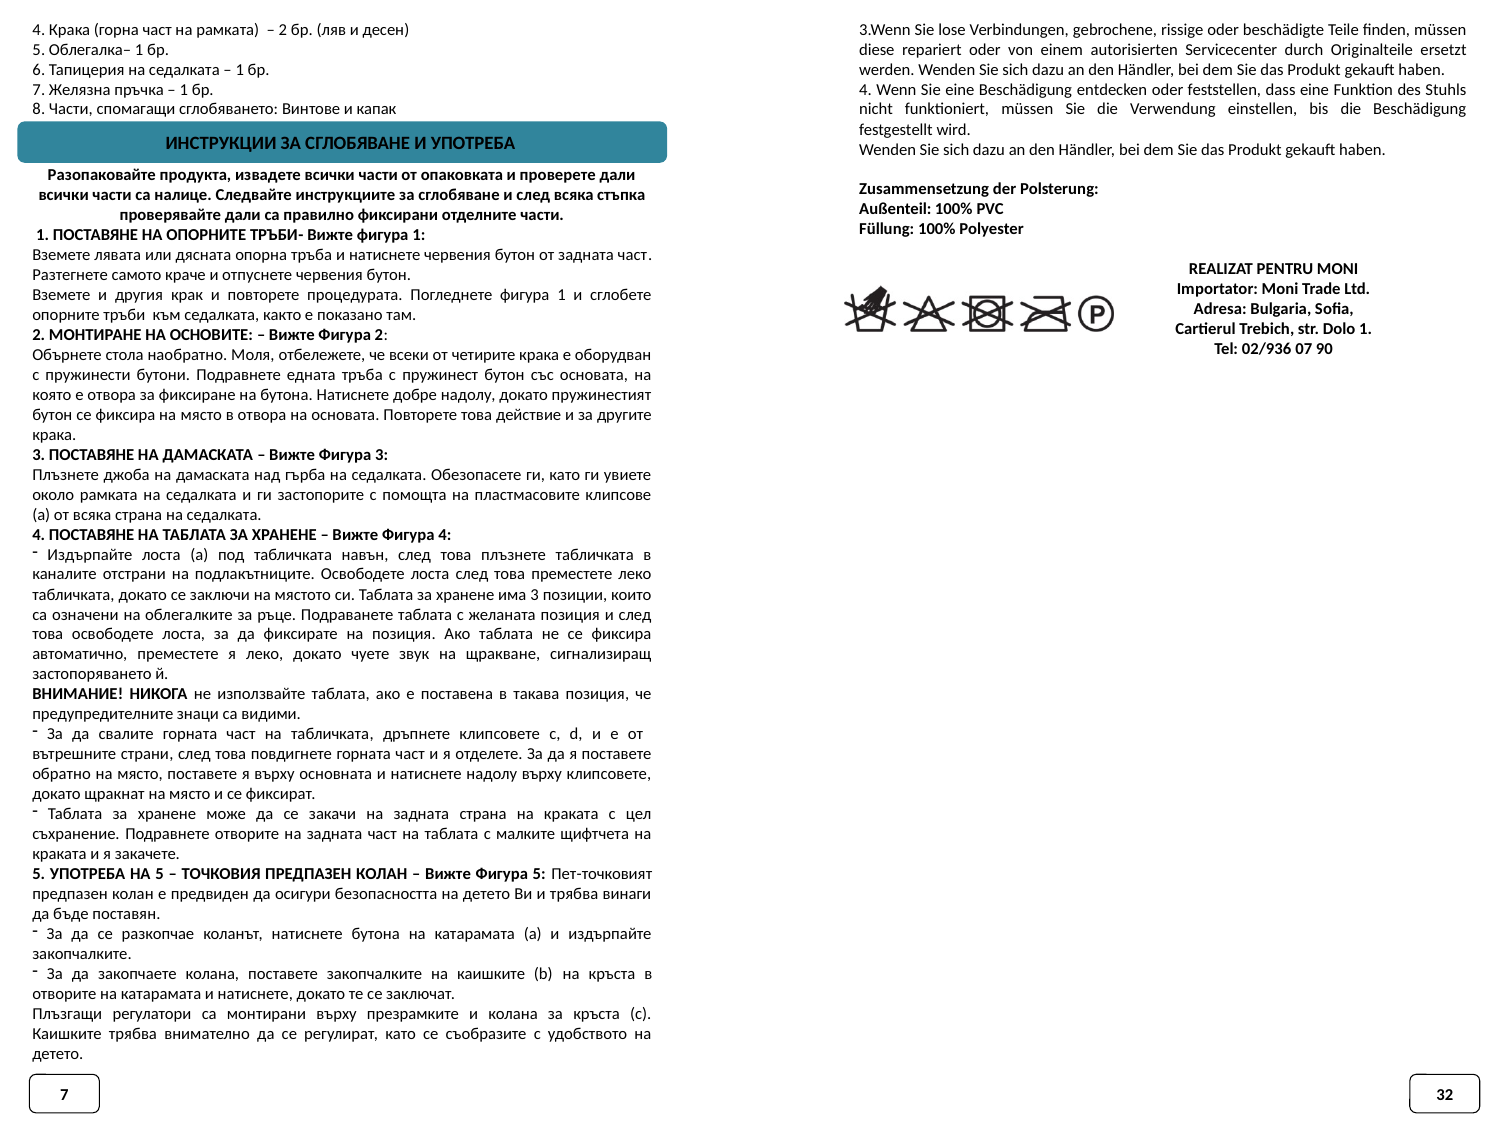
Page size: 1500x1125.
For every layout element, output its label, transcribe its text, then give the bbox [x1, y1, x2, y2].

text_box 7 [29, 1074, 100, 1113]
text_box Разопаковайте продукта, извадете всички части от опаковката и проверете дали всички части са налице. Следвайте инструкциите за сглобяване и след всяка стъпка проверявайте дали са правилно фиксирани отделните части. 1. ПОСТАВЯНЕ НА ОПОРНИТЕ ТРЪБИ- Вижте фигура 1: Вземете лявата или дясната опорна тръба и натиснете червения бутон от задната част. Разтегнете самото краче и отпуснете червения бутон. Вземете и другия крак и повторете процедурата. Погледнете фигура 1 и сглобете опорните тръби към седалката, както е показано там. 2. МОНТИРАНЕ НА ОСНОВИТЕ: – Вижте Фигура 2: Обърнете стола наобратно. Моля, отбележете, че всеки от четирите крака е оборудван с пружинести бутони. Подравнете едната тръба с пружинест бутон със основата, на която е отвора за фиксиране на бутона. Натиснете добре надолу, докато пружинестият бутон се фиксира на място в отвора на основата. Повторете това действие и за другите крака. 3. ПОСТАВЯНЕ НА ДАМАСКАТА – Вижте Фигура 3: Плъзнете джоба на дамаската над гърба на седалката. Обезопасете ги, като ги увиете около рамката на седалката и ги застопорите с помощта на пластмасовите клипсове (а) от всяка страна на седалката. 4. ПОСТАВЯНЕ НА ТАБЛАТА ЗА ХРАНЕНЕ – Вижте Фигура 4: Издърпайте лоста (а) под табличката навън, след това плъзнете табличката в каналите отстрани на подлакътниците. Освободете лоста след това преместете леко табличката, докато се заключи на мястото си. Таблата за хранене има 3 позиции, които са означени на облегалките за ръце. Подраванете таблата с желаната позиция и след това освободете лоста, за да фиксирате на позиция. Ако таблата не се фиксира автоматично, преместете я леко, докато чуете звук на щракване, сигнализиращ застопоряването й. ВНИМАНИЕ! НИКОГА не използвайте таблата, ако е поставена в такава позиция, че предупредителните знаци са видими. За да свалите горната част на табличката, дръпнете клипсовете c, d, и e от вътрешните страни, след това повдигнете горната част и я отделете. За да я поставете обратно на място, поставете я върху основната и натиснете надолу върху клипсовете, докато щракнат на място и се фиксират. Таблата за хранене може да се закачи на задната страна на краката с цел съхранение. Подравнете отворите на задната част на таблата с малките щифтчета на краката и я закачете. 5. УПОТРЕБА НА 5 – ТОЧКОВИЯ ПРЕДПАЗЕН КОЛАН – Вижте Фигура 5: Пет-точковият предпазен колан е предвиден да осигури безопасността на детето Ви и трябва винаги да бъде поставян. За да се разкопчае коланът, натиснете бутона на катарамата (а) и издърпайте закопчалките. За да закопчаете колана, поставете закопчалките на каишките (b) на кръста в отворите на катарамата и натиснете, докато те се заключат. Плъзгащи регулатори са монтирани върху презрамките и колана за кръста (c). Каишките трябва внимателно да се регулират, като се съобразите с удобството на детето. [17, 156, 668, 1070]
text_box 4. Крака (горна част на рамката) – 2 бр. (ляв и десен) 5. Облегалка– 1 бр. 6. Тапицерия на седалката – 1 бр. 7. Желязна пръчка – 1 бр. 8. Части, спомагащи сглобяването: Винтове и капак [17, 11, 668, 122]
text_box 32 [1409, 1074, 1480, 1113]
text_box REALIZAT PENTRU MONI Importator: Moni Trade Ltd. Adresa: Bulgaria, Sofia, Cartierul Trebich, str. Dolo 1. Tel: 02/936 07 90 [1128, 250, 1420, 365]
picture [844, 284, 1114, 332]
text_box ИНСТРУКЦИИ ЗА СГЛОБЯВАНЕ И УПОТРЕБА [15, 119, 670, 161]
text_box 3.Wenn Sie lose Verbindungen, gebrochene, rissige oder beschädigte Teile finden, müssen diese repariert oder von einem autorisierten Servicecenter durch Originalteile ersetzt werden. Wenden Sie sich dazu an den Händler, bei dem Sie das Produkt gekauft haben. 4. Wenn Sie eine Beschädigung entdecken oder feststellen, dass eine Funktion des Stuhls nicht funktioniert, müssen Sie die Verwendung einstellen, bis die Beschädigung festgestellt wird. Wenden Sie sich dazu an den Händler, bei dem Sie das Produkt gekauft haben. Zusammensetzung der Polsterung: Außenteil: 100% PVC Füllung: 100% Polyester [844, 11, 1483, 246]
